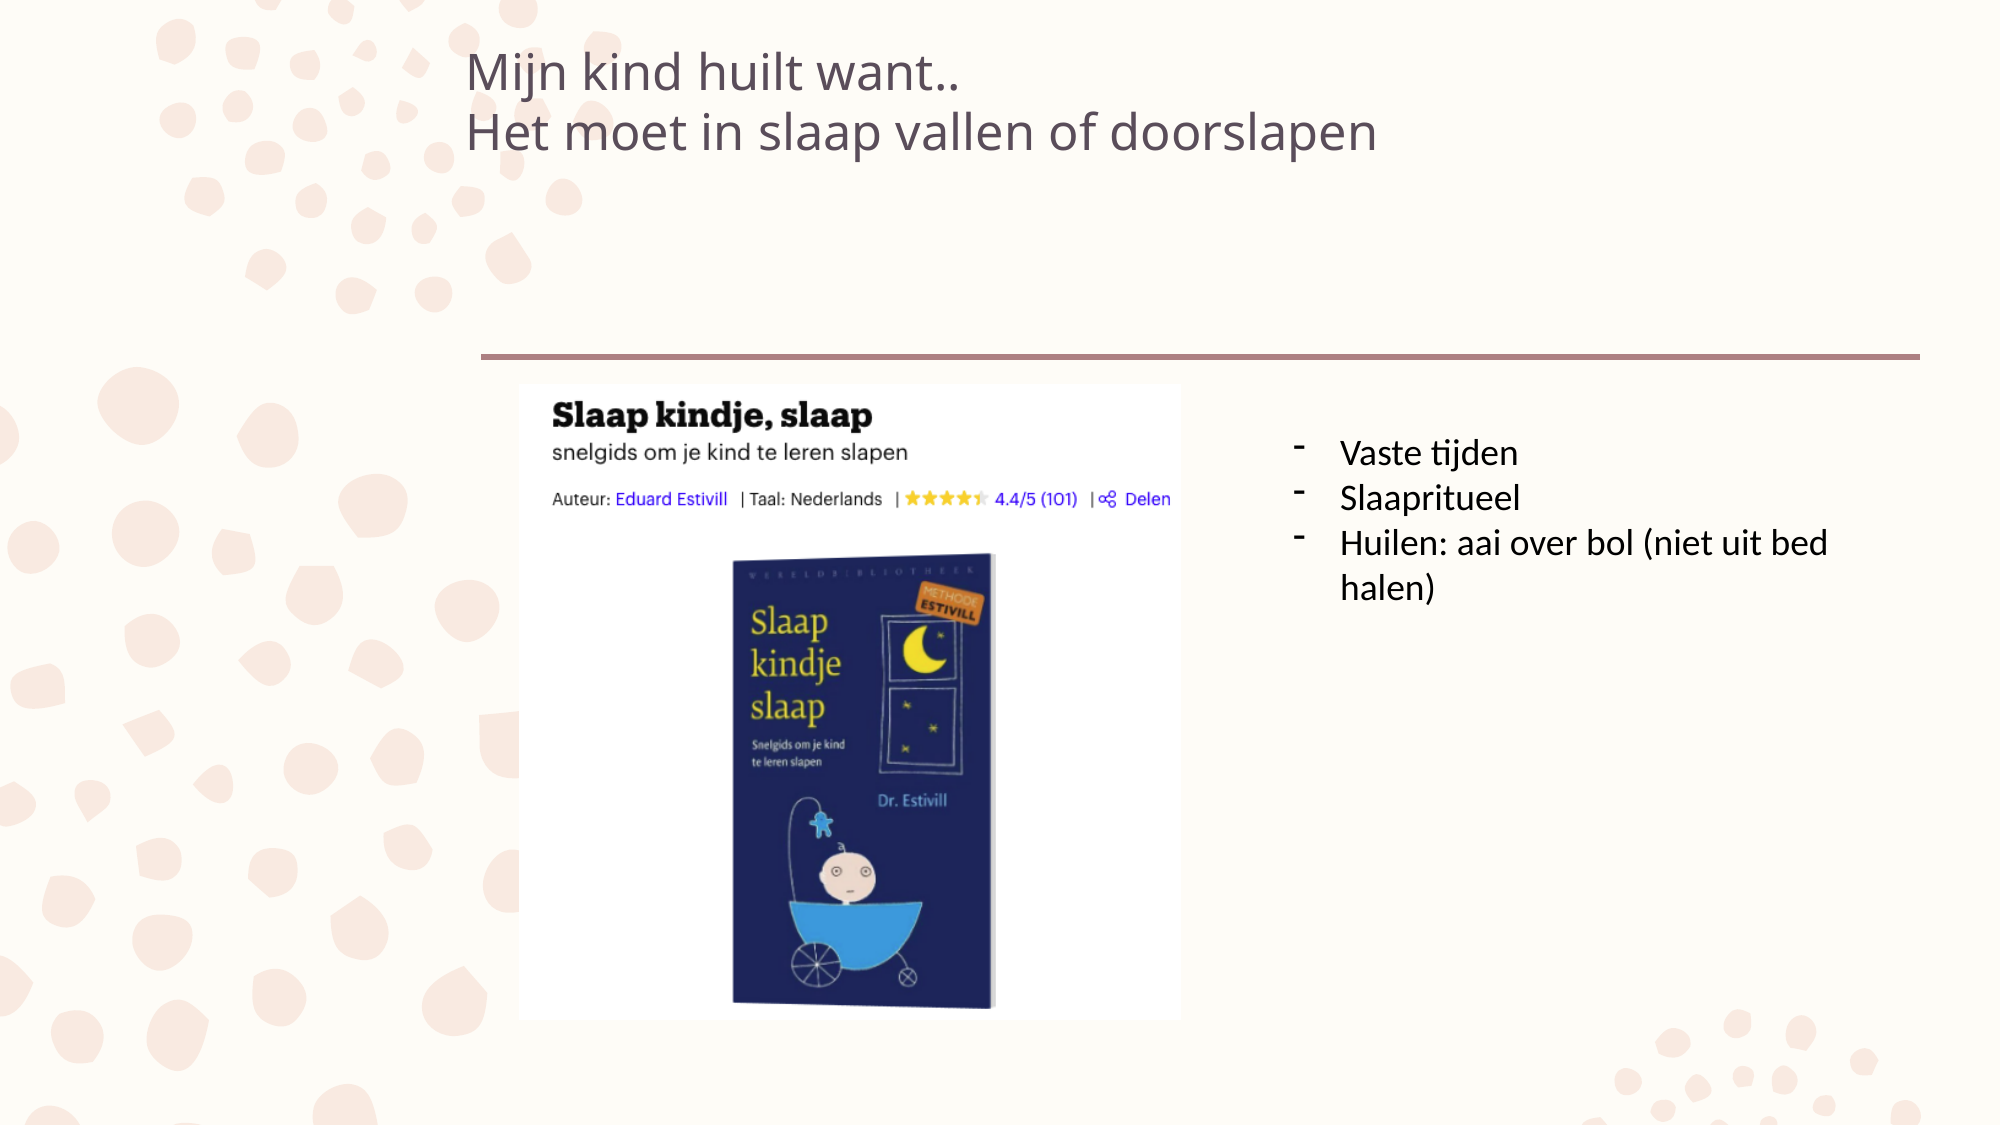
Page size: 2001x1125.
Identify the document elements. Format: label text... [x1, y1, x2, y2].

text_box Vaste tijden Slaapritueel Huilen: aai over bol (niet uit bed halen) [1278, 420, 1880, 660]
picture [519, 383, 1181, 1020]
title Mijn kind huilt want.. Het moet in slaap vallen of doorslapen [450, 35, 1911, 292]
